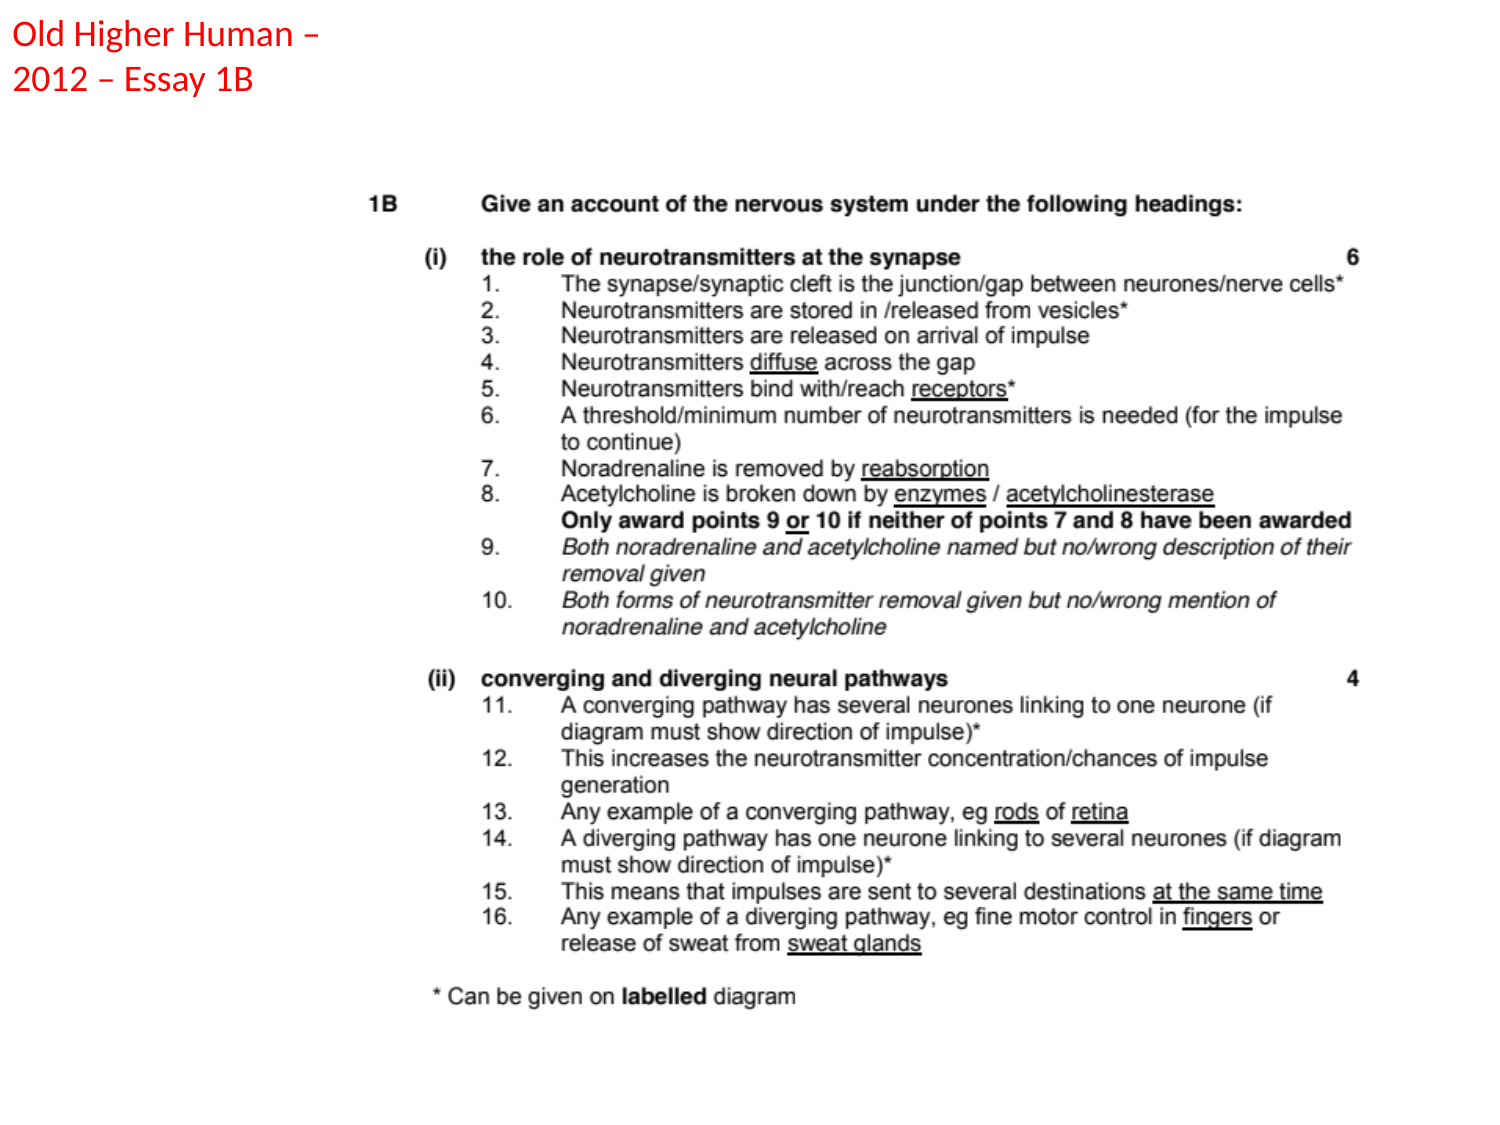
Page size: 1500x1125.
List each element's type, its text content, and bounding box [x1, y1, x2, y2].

picture [358, 178, 1449, 1030]
text_box Old Higher Human – 2012 – Essay 1B [0, 1, 345, 107]
